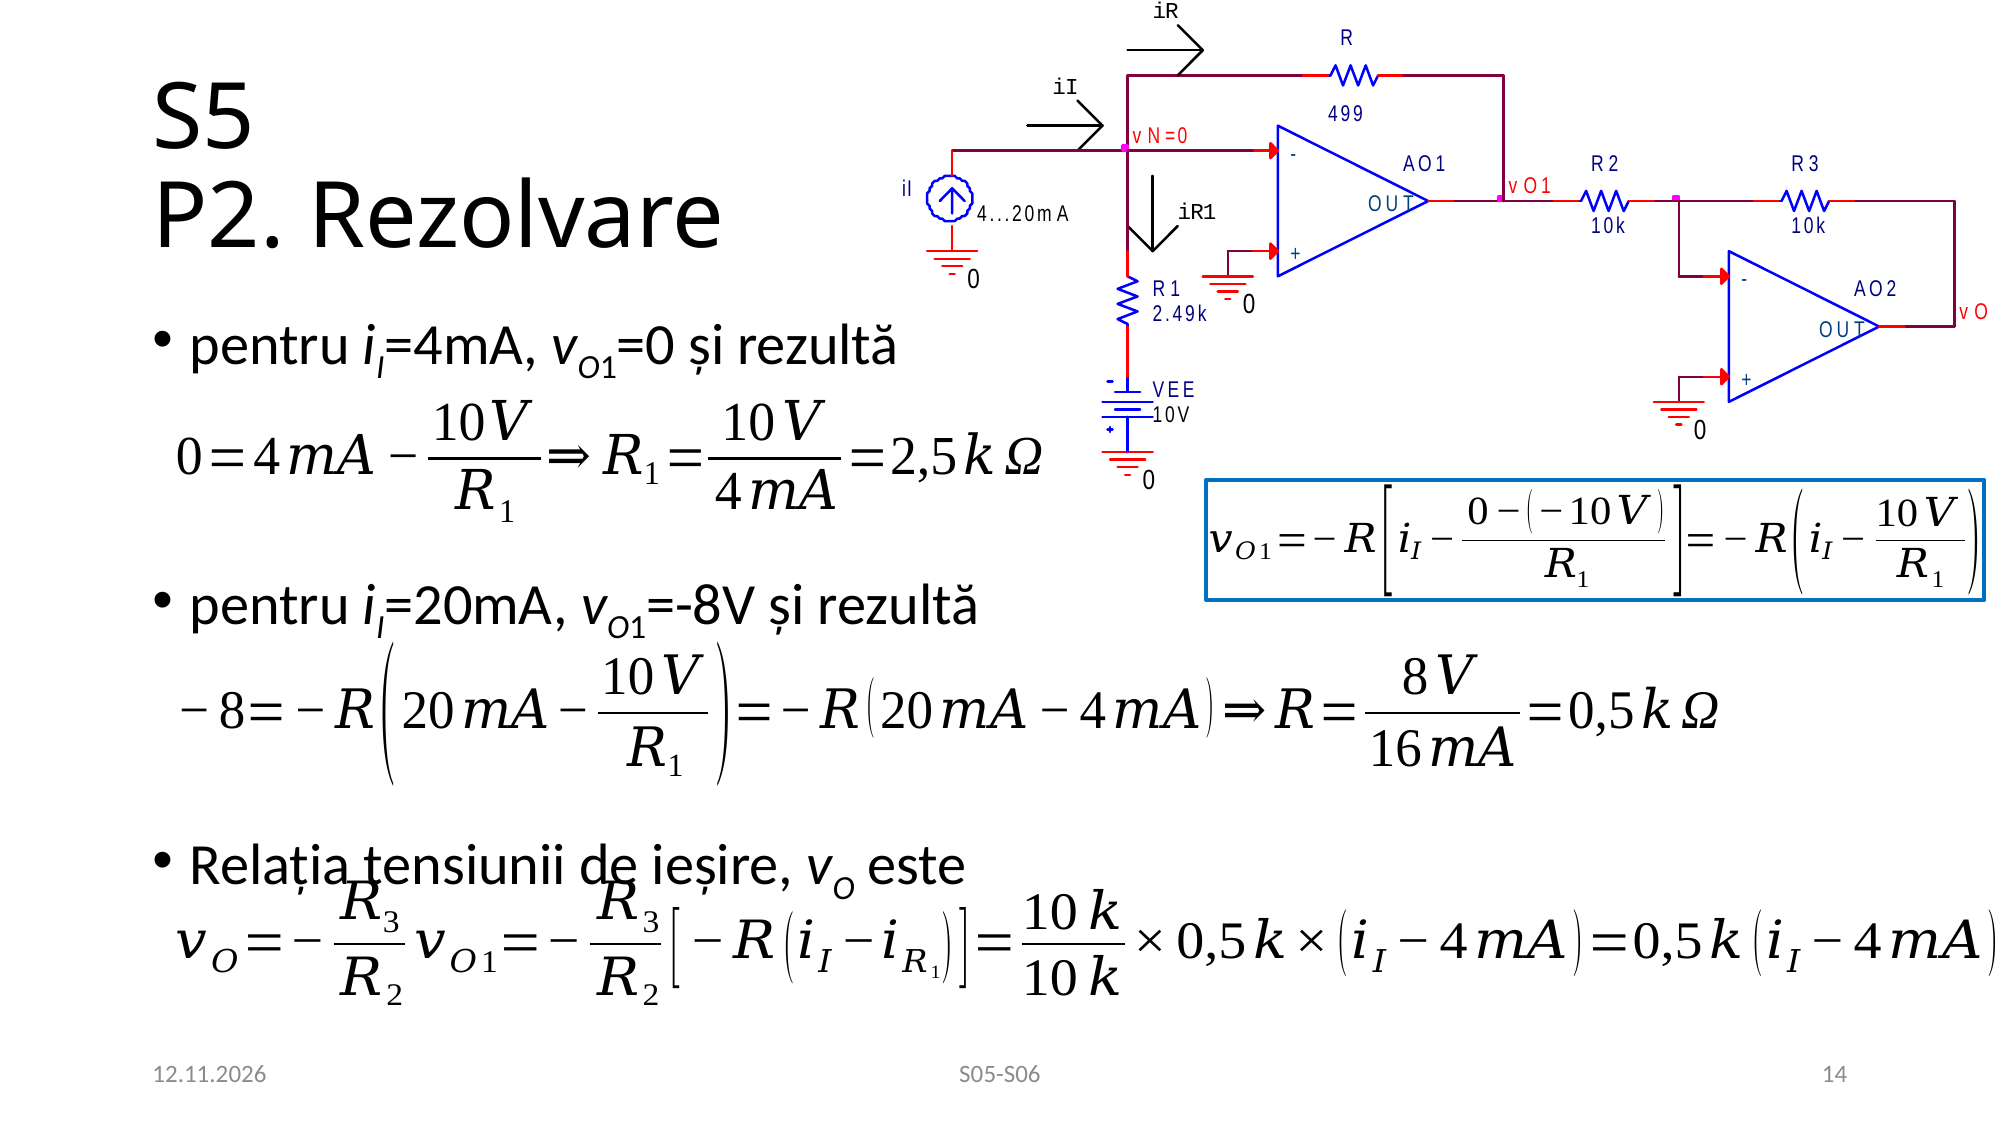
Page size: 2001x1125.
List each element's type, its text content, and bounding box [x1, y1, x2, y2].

picture [899, 0, 1999, 499]
slide_number 14 [1412, 1042, 1863, 1103]
title S5 P2. Rezolvare [137, 59, 899, 278]
footer S05-S06 [662, 1042, 1338, 1103]
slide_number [137, 1042, 588, 1103]
list pentru iI=4mA, vO1=0 și rezultă pentru iI=20mA, vO1=-8V și rezultă Relația tensiunii de ieșire, vO este [137, 299, 1863, 1014]
